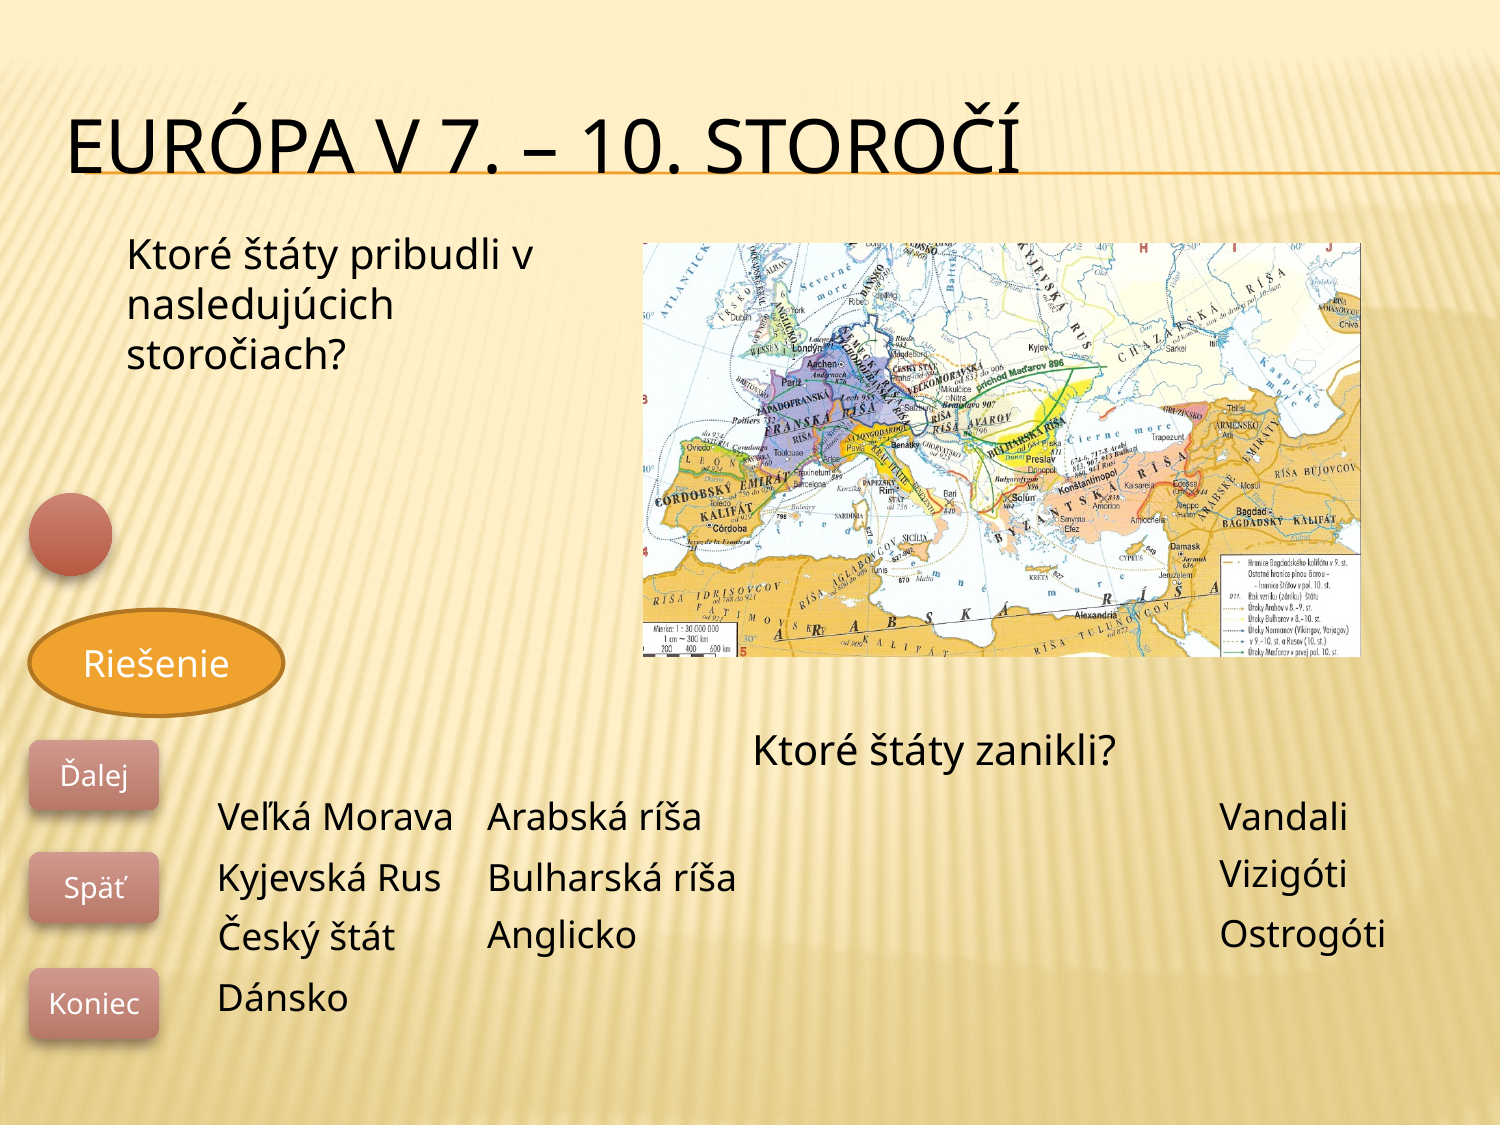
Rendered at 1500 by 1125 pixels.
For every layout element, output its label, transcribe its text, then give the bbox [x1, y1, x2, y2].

text_box Ktoré štáty pribudli v nasledujúcich storočiach? [112, 220, 609, 386]
text_box Dánsko [201, 966, 545, 1026]
text_box Kyjevská Rus [201, 846, 546, 907]
text_box Riešenie [27, 607, 286, 719]
text_box Ktoré štáty zanikli? [738, 716, 1164, 781]
text_box Ostrogóti [1204, 902, 1500, 963]
text_box [29, 492, 113, 576]
text_box Bulharská ríša [546, 846, 768, 903]
picture [643, 243, 1361, 658]
text_box Český štát [202, 907, 499, 966]
text_box Arabská ríša [499, 785, 815, 846]
text_box Anglicko [472, 903, 851, 963]
text_box Vandali [1204, 785, 1500, 842]
title Európa v 7. – 10. storočí [49, 75, 1475, 213]
text_box Veľká Morava [202, 785, 499, 846]
text_box Vizigóti [1204, 842, 1500, 902]
